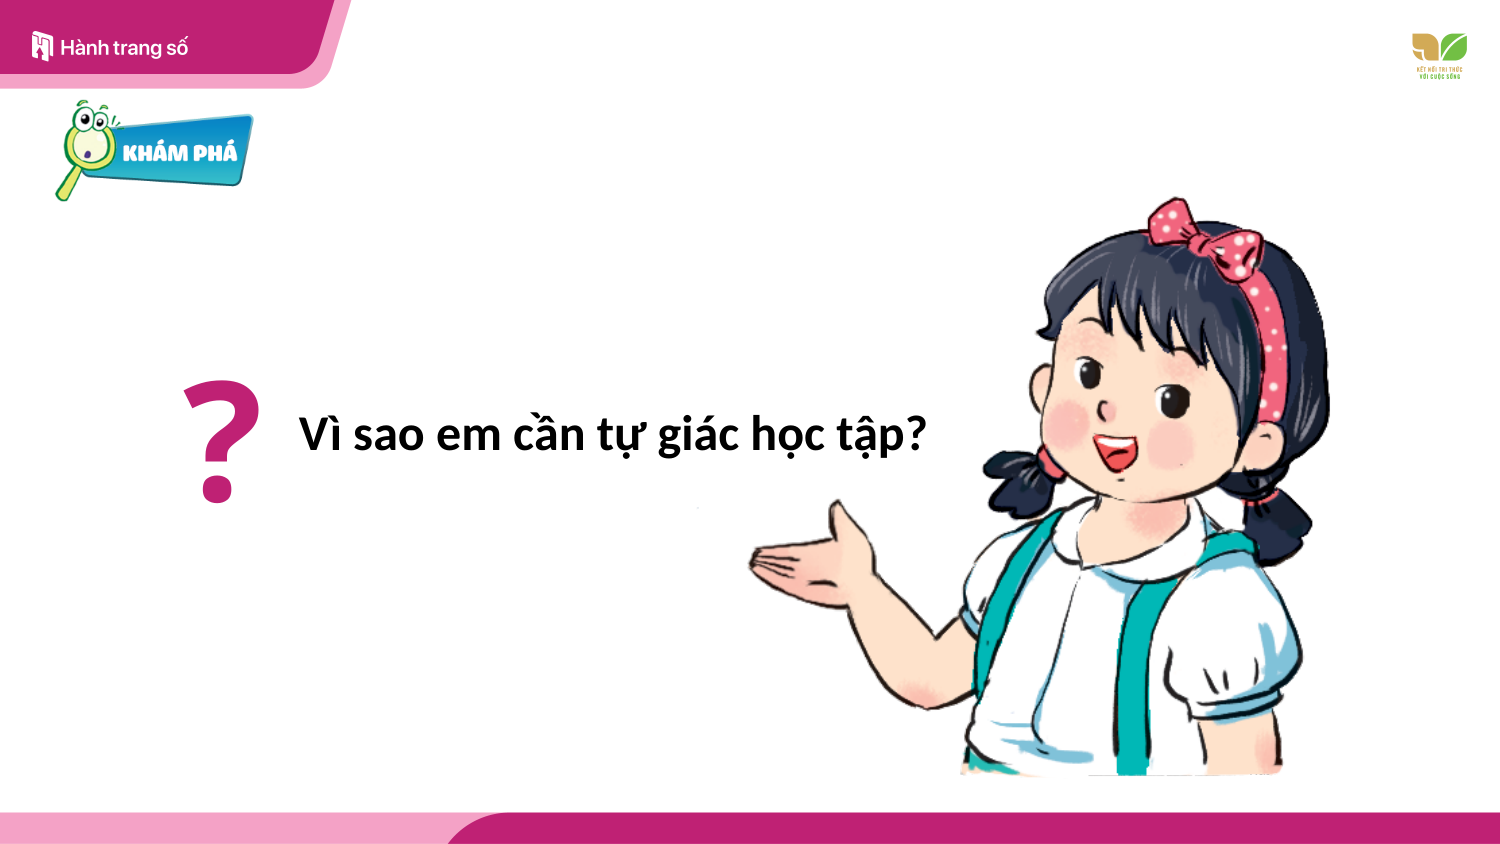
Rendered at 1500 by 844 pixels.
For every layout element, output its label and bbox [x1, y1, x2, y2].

picture [0, 0, 1500, 844]
text_box [168, 185, 1353, 789]
